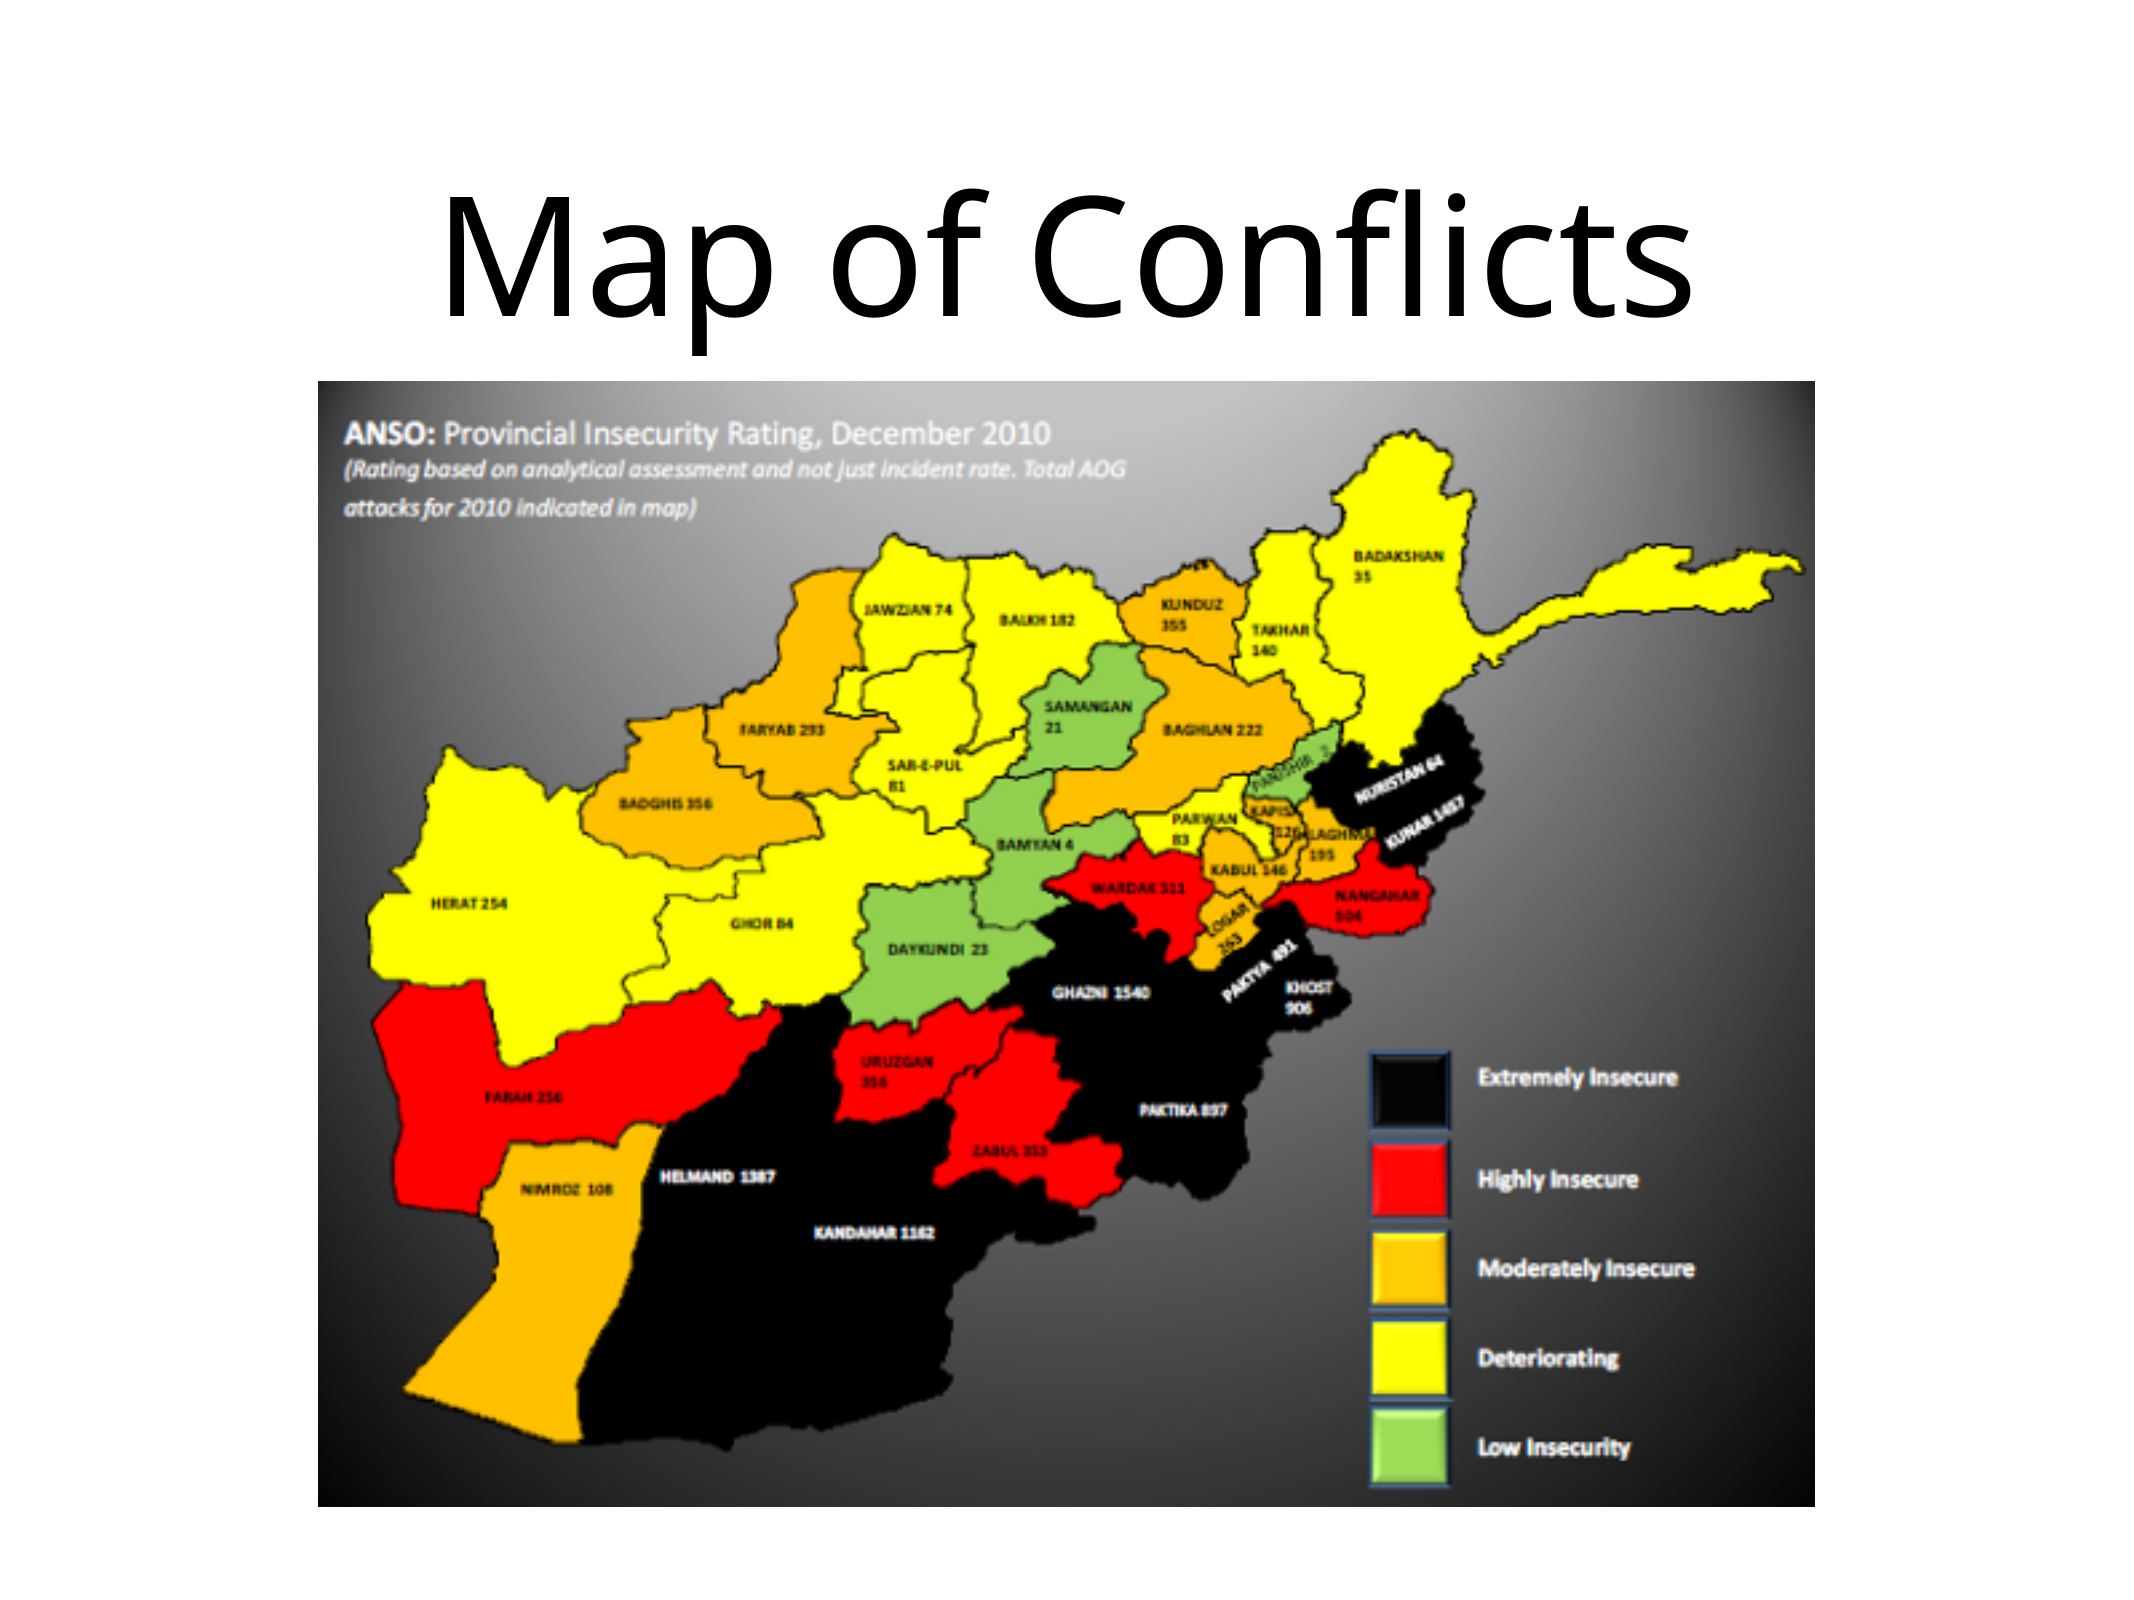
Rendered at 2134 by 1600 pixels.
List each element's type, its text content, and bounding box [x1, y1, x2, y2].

picture [318, 380, 1816, 1507]
title Map of Conflicts [155, 72, 1978, 428]
